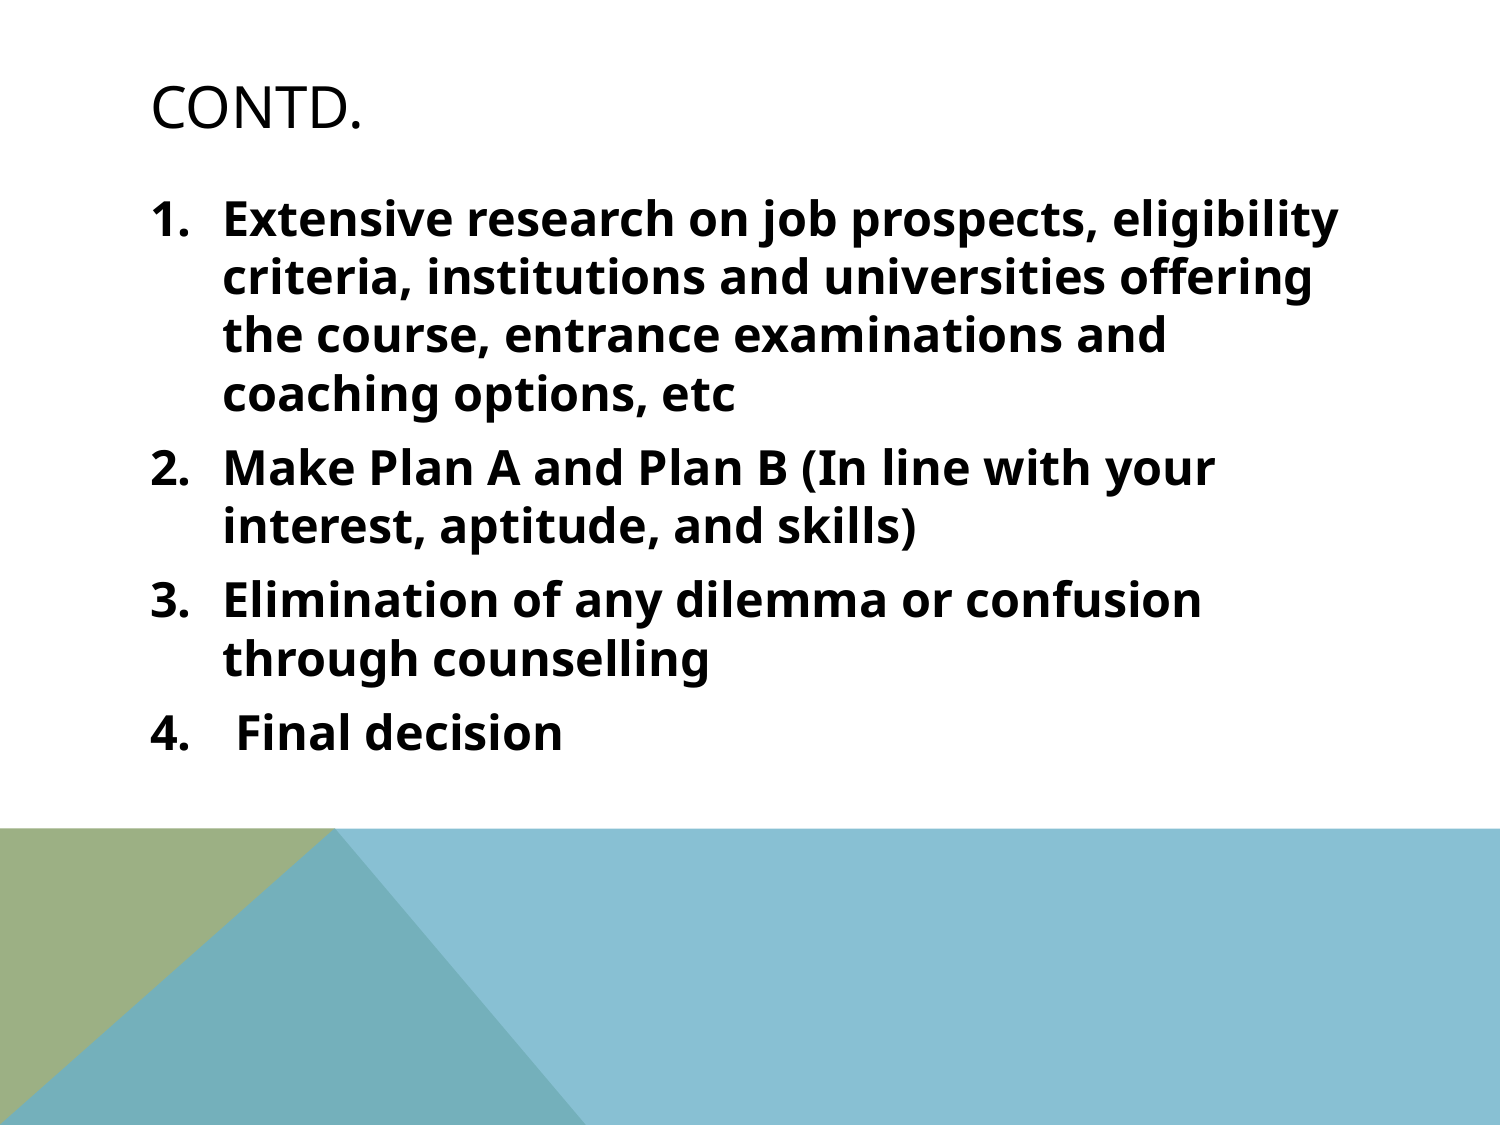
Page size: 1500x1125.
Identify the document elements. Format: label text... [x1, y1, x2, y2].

list Extensive research on job prospects, eligibility criteria, institutions and universities offering the course, entrance examinations and coaching options, etc Make Plan A and Plan B (In line with your interest, aptitude, and skills) Elimination of any dilemma or confusion through counselling Final decision [135, 180, 1369, 768]
title CONTD. [135, 60, 1369, 150]
